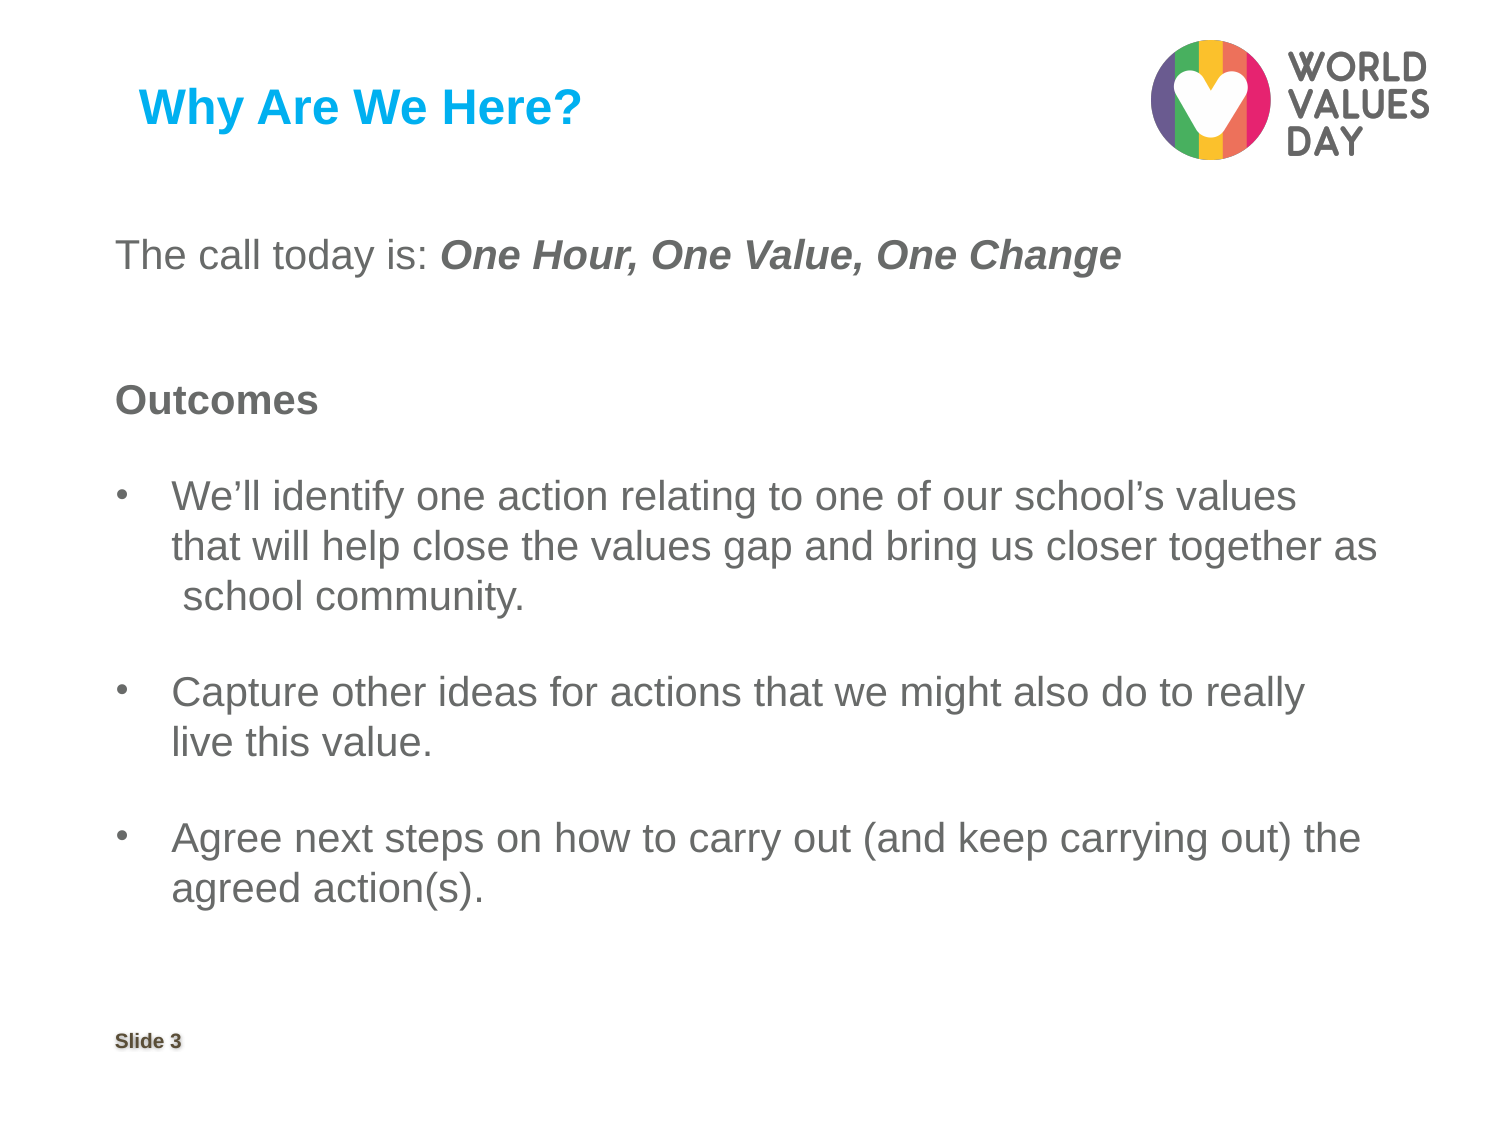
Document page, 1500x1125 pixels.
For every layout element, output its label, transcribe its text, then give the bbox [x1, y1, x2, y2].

slide_number Slide 3 [99, 1020, 250, 1075]
picture [1151, 40, 1429, 160]
title Why Are We Here? [123, 48, 1146, 161]
list The call today is: One Hour, One Value, One Change Outcomes We’ll identify one action relating to one of our school’s values that will help close the values gap and bring us closer together as school community. Capture other ideas for actions that we might also do to really live this value. Agree next steps on how to carry out (and keep carrying out) the agreed action(s). [99, 219, 1394, 1006]
